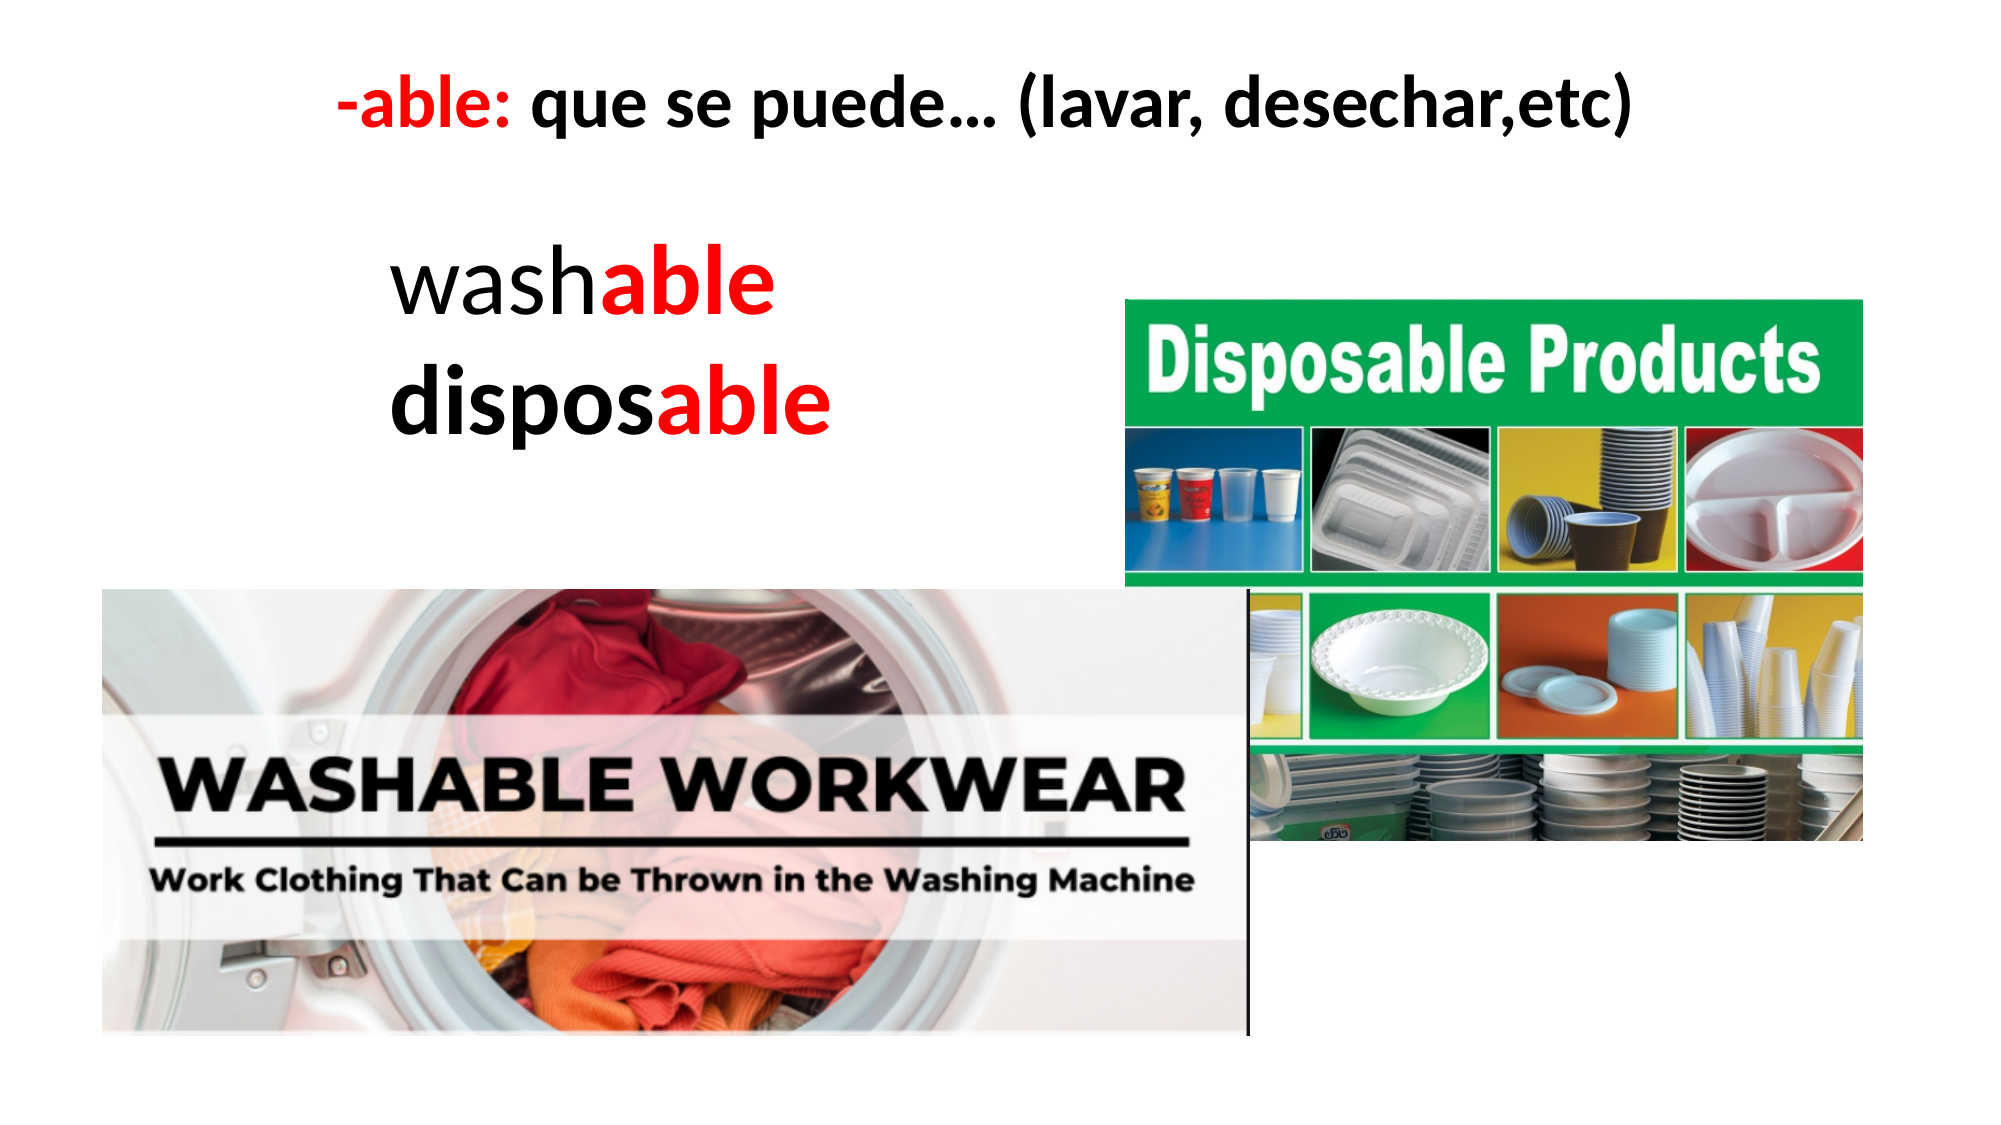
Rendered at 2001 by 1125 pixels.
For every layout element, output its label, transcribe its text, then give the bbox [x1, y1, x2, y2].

picture [102, 299, 1863, 1036]
text_box washable disposable [374, 207, 922, 462]
text_box -able: que se puede… (lavar, desechar,etc) [321, 45, 1769, 150]
